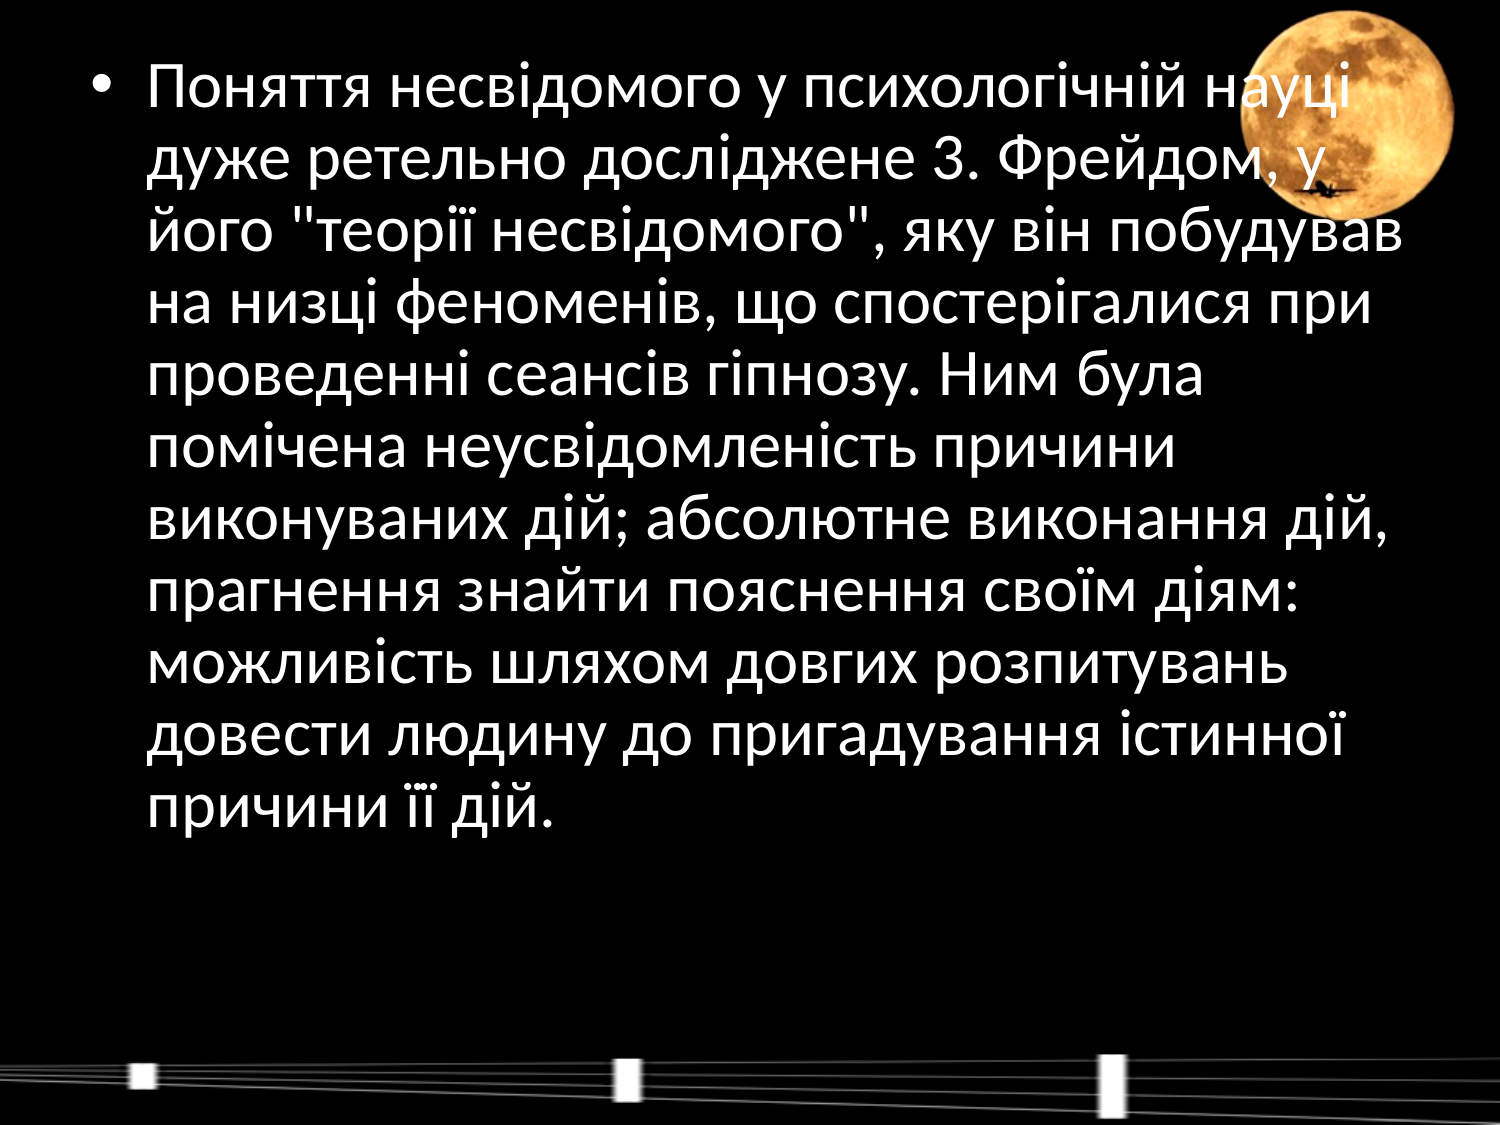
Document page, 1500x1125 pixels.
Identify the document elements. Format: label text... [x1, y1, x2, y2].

picture [0, 0, 1500, 1125]
list Поняття несвідомого у психологічній науці дуже ретельно досліджене 3. Фрейдом, у його "теорії несвідомого", яку він побудував на низці феноменів, що спостерігалися при проведенні сеансів гіпнозу. Ним була помічена неусвідомленість причини виконуваних дій; абсолютне виконання дій, прагнення знайти пояснення своїм діям: можливість шляхом довгих розпитувань довести людину до пригадування істинної причини її дій. [74, 42, 1426, 1006]
